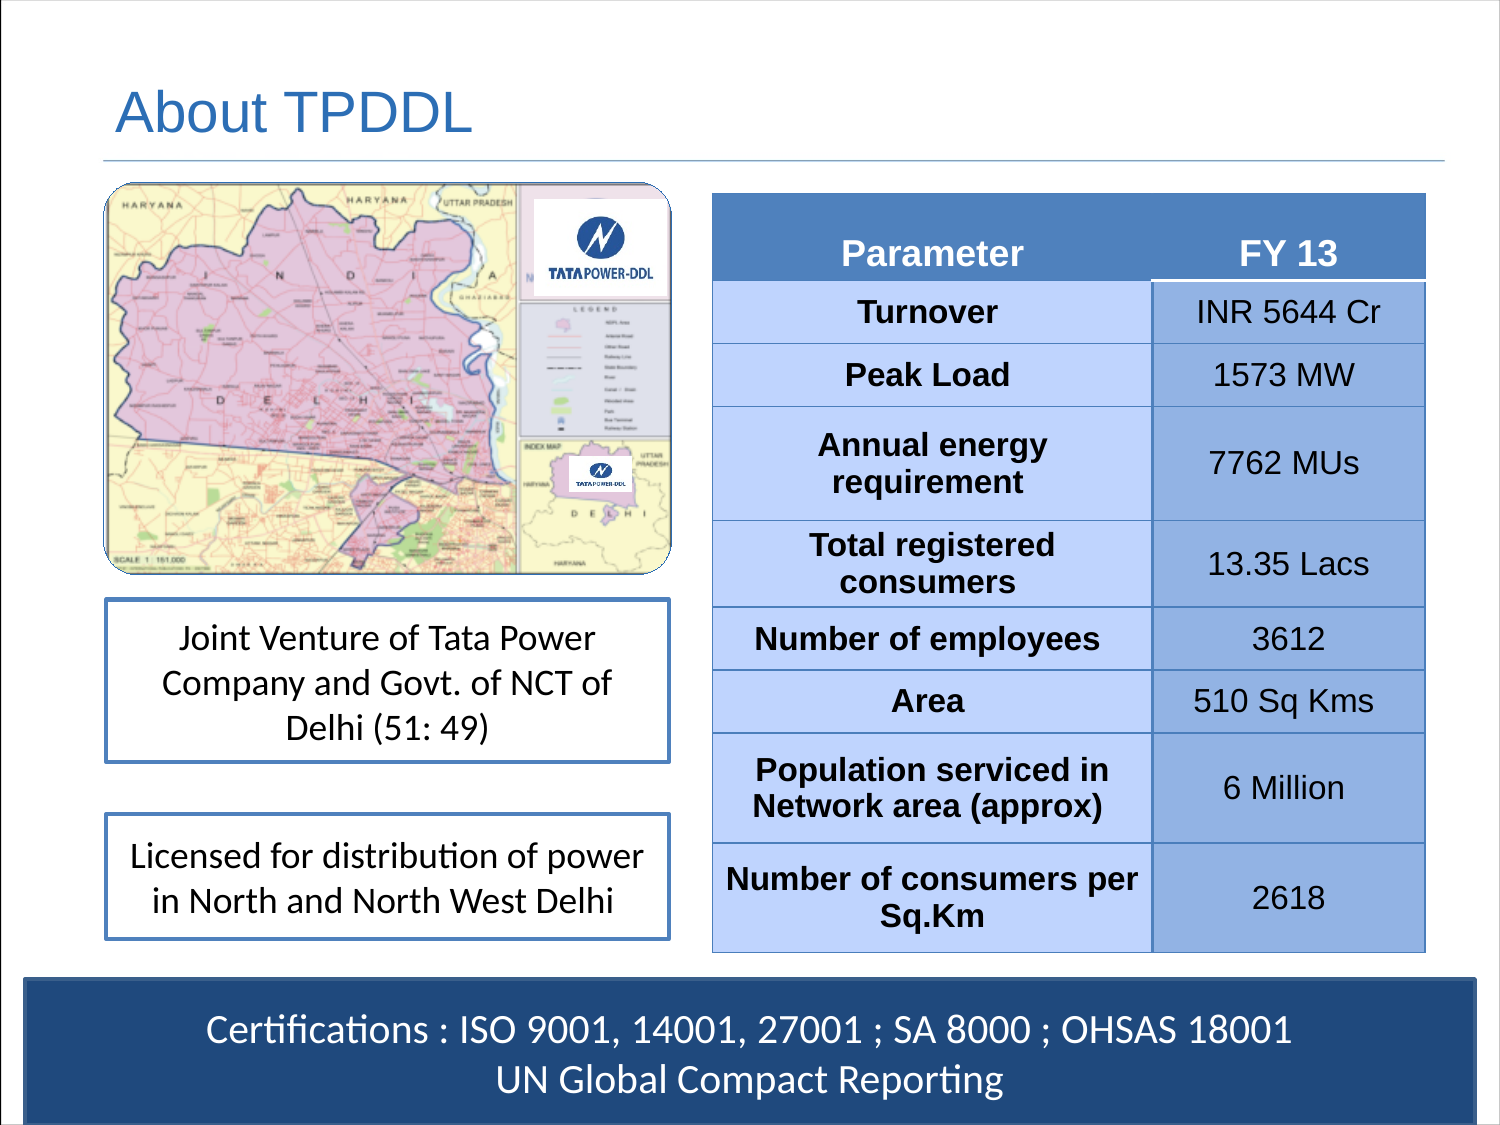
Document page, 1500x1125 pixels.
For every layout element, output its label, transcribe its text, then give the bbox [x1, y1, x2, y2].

table_cell Turnover [713, 281, 1151, 343]
table_cell 7762 MUs [1154, 407, 1424, 520]
table_cell 510 Sq Kms [1154, 671, 1424, 732]
title About TPDDL [37, 82, 1300, 188]
table_header Parameter [713, 194, 1151, 280]
table_cell Annual energy requirement [713, 407, 1151, 520]
table_cell INR 5644 Cr [1154, 282, 1424, 343]
table_cell Peak Load [713, 344, 1151, 406]
table_cell Number of consumers per Sq.Km [713, 844, 1151, 952]
table_cell Number of employees [713, 608, 1151, 669]
table_cell Population serviced in Network area (approx) [713, 734, 1151, 842]
table_header FY 13 [1154, 194, 1424, 279]
table_cell Area [713, 671, 1151, 732]
picture [0, 0, 1500, 1125]
text_box Joint Venture of Tata Power Company and Govt. of NCT of Delhi (51: 49) [104, 597, 671, 764]
table_cell 3612 [1154, 608, 1424, 669]
table_cell 1573 MW [1154, 344, 1424, 406]
text_box Certifications : ISO 9001, 14001, 27001 ; SA 8000 ; OHSAS 18001 UN Global Compact Reporting [23, 977, 1477, 1125]
table_cell Total registered consumers [713, 521, 1151, 606]
table_cell 13.35 Lacs [1154, 521, 1424, 606]
table_cell 6 Million [1154, 734, 1424, 842]
text_box Licensed for distribution of power in North and North West Delhi [104, 812, 671, 941]
text_box About TPDDL [100, 45, 1451, 163]
table_cell 2618 [1154, 844, 1424, 952]
